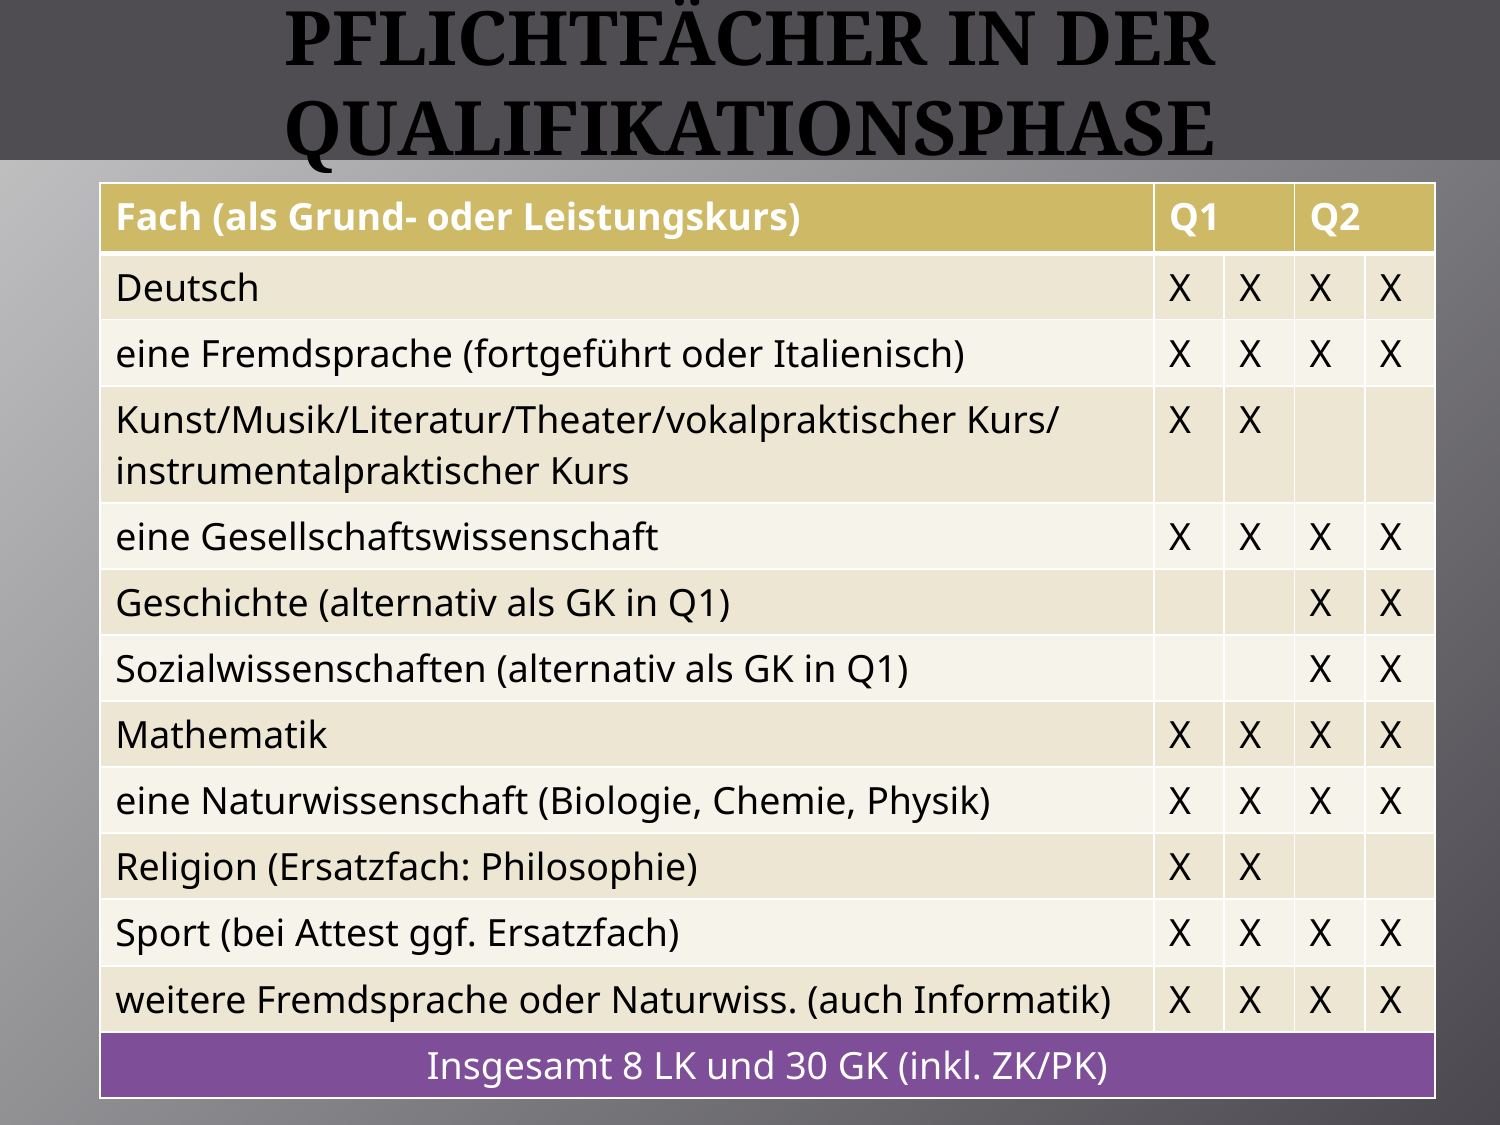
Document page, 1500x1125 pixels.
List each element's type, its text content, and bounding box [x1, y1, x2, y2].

table_cell X [1295, 702, 1364, 766]
title Pflichtfächer in der Qualifikationsphase [0, 0, 1500, 160]
table_cell [1295, 387, 1364, 502]
table_cell weitere Fremdsprache oder Naturwiss. (auch Informatik) [101, 967, 1153, 1031]
table_cell Religion (Ersatzfach: Philosophie) [101, 834, 1153, 898]
table_cell X [1225, 256, 1294, 319]
table_cell [1295, 834, 1364, 898]
table_cell [1225, 570, 1294, 634]
table_cell Mathematik [101, 702, 1153, 766]
table_cell Insgesamt 8 LK und 30 GK (inkl. ZK/PK) [101, 1033, 1434, 1097]
table_cell [1366, 834, 1434, 898]
table_cell X [1225, 967, 1294, 1031]
table_cell X [1295, 320, 1364, 385]
table_header Q1 [1155, 184, 1294, 251]
table_cell eine Fremdsprache (fortgeführt oder Italienisch) [101, 320, 1153, 385]
table_cell X [1366, 768, 1434, 832]
table_cell X [1225, 702, 1294, 766]
table_cell X [1225, 320, 1294, 385]
table_cell X [1295, 504, 1364, 568]
table_header Fach (als Grund- oder Leistungskurs) [101, 184, 1153, 251]
table_cell X [1155, 900, 1223, 965]
table_cell [1366, 387, 1434, 502]
table_cell X [1366, 504, 1434, 568]
table_cell X [1155, 834, 1223, 898]
table_cell X [1155, 967, 1223, 1031]
table_cell X [1155, 768, 1223, 832]
table_cell Sozialwissenschaften (alternativ als GK in Q1) [101, 636, 1153, 700]
table_cell X [1295, 967, 1364, 1031]
table_cell X [1225, 504, 1294, 568]
table_cell [1155, 570, 1223, 634]
table_cell [1155, 636, 1223, 700]
table_cell Kunst/Musik/Literatur/Theater/vokalpraktischer Kurs/ instrumentalpraktischer Kurs [101, 387, 1153, 502]
table_cell X [1295, 768, 1364, 832]
table_cell X [1366, 702, 1434, 766]
table_cell eine Gesellschaftswissenschaft [101, 504, 1153, 568]
table_cell X [1366, 570, 1434, 634]
table_cell Deutsch [101, 256, 1153, 319]
table_cell X [1155, 504, 1223, 568]
table_cell X [1225, 768, 1294, 832]
table_cell X [1295, 900, 1364, 965]
table_cell [1225, 636, 1294, 700]
table_cell X [1155, 387, 1223, 502]
table_cell X [1155, 256, 1223, 319]
table_cell X [1295, 570, 1364, 634]
table_cell X [1225, 900, 1294, 965]
table_cell Sport (bei Attest ggf. Ersatzfach) [101, 900, 1153, 965]
table_cell X [1366, 900, 1434, 965]
table_cell X [1155, 320, 1223, 385]
table_cell X [1366, 636, 1434, 700]
table_cell X [1295, 256, 1364, 319]
table_header Q2 [1295, 184, 1434, 251]
table_cell Geschichte (alternativ als GK in Q1) [101, 570, 1153, 634]
table_cell X [1155, 702, 1223, 766]
table_cell X [1225, 834, 1294, 898]
table_cell X [1295, 636, 1364, 700]
table_cell X [1366, 967, 1434, 1031]
table_cell X [1225, 387, 1294, 502]
table_cell X [1366, 320, 1434, 385]
table_cell eine Naturwissenschaft (Biologie, Chemie, Physik) [101, 768, 1153, 832]
table_cell X [1366, 256, 1434, 319]
